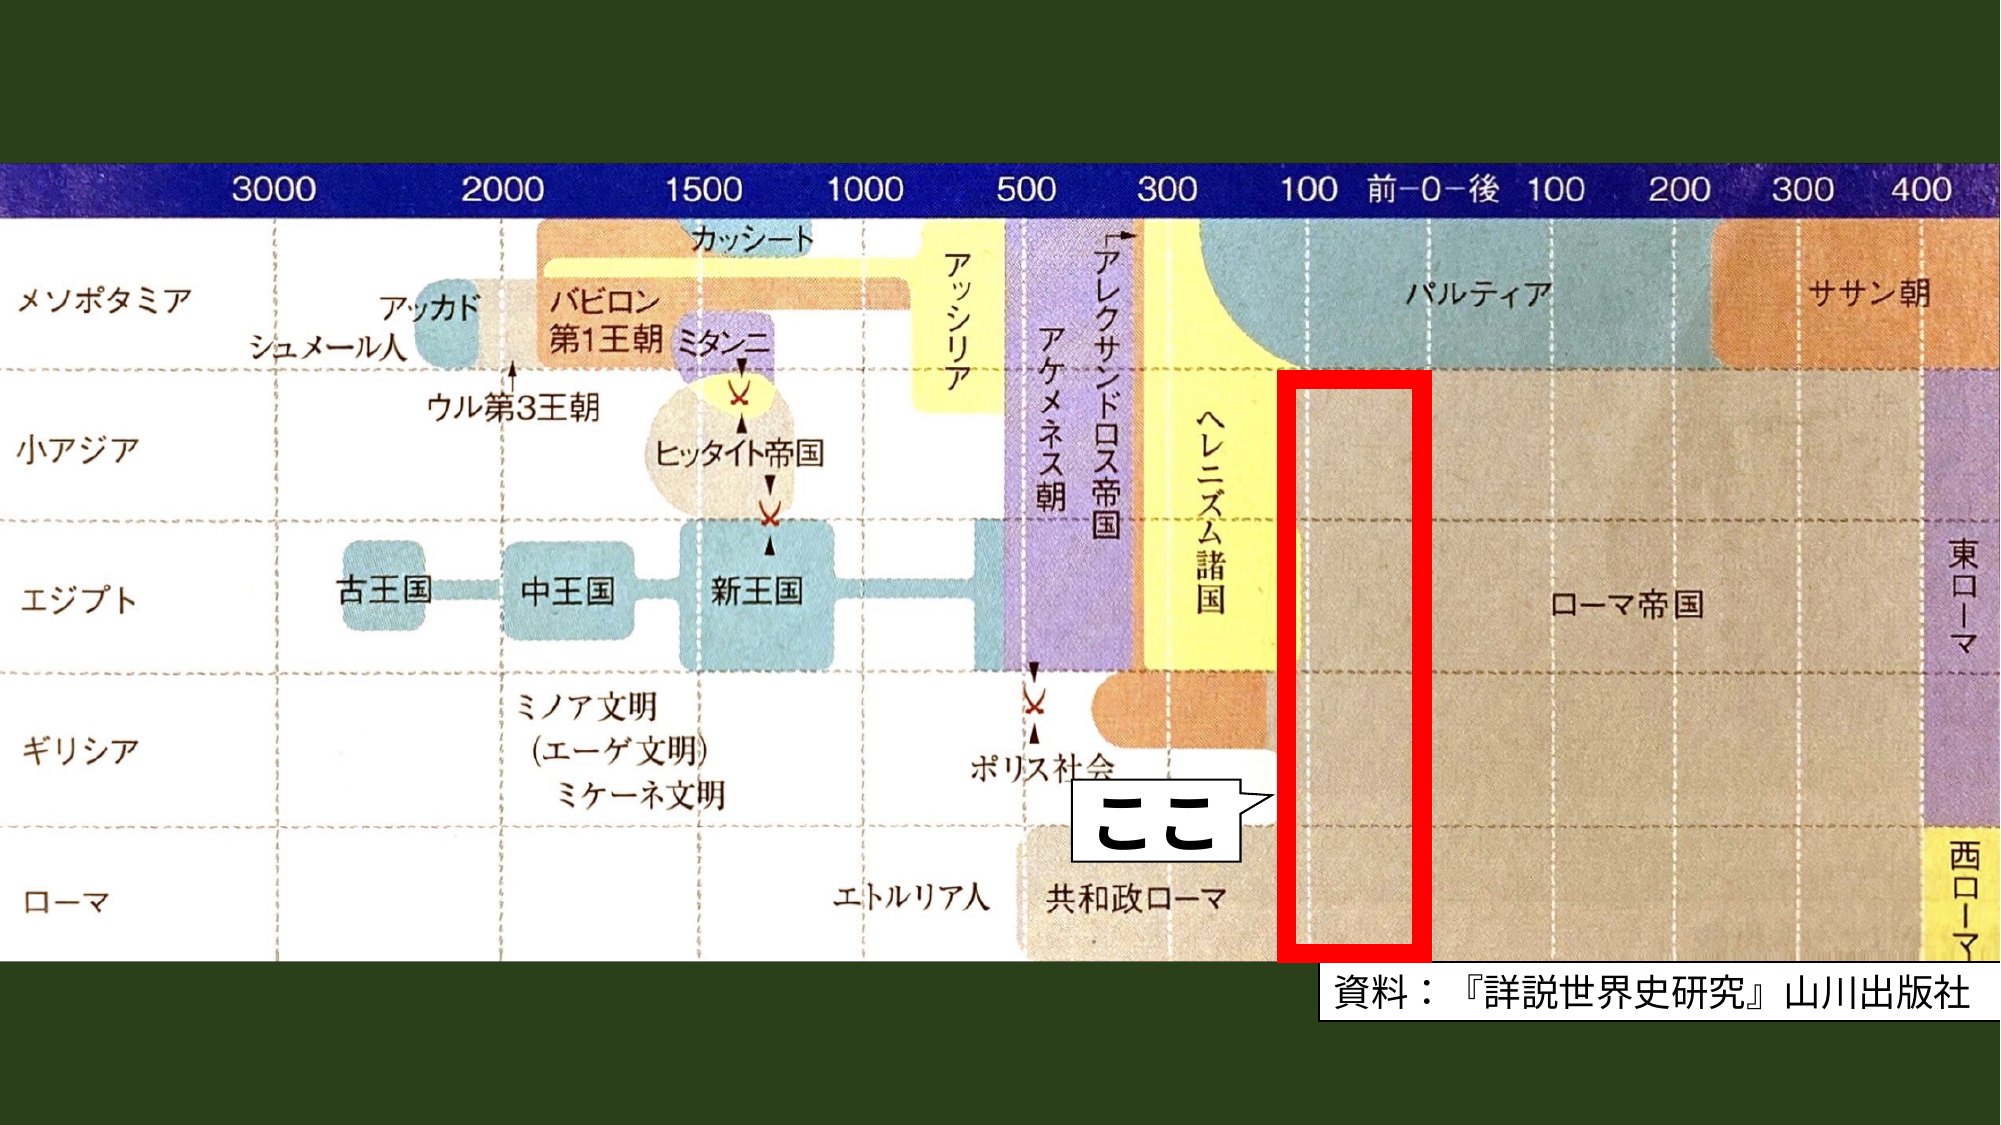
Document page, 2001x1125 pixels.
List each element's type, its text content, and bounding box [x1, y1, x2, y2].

picture [0, 163, 2000, 962]
text_box 資料：『詳説世界史研究』山川出版社 [1318, 962, 2000, 1022]
